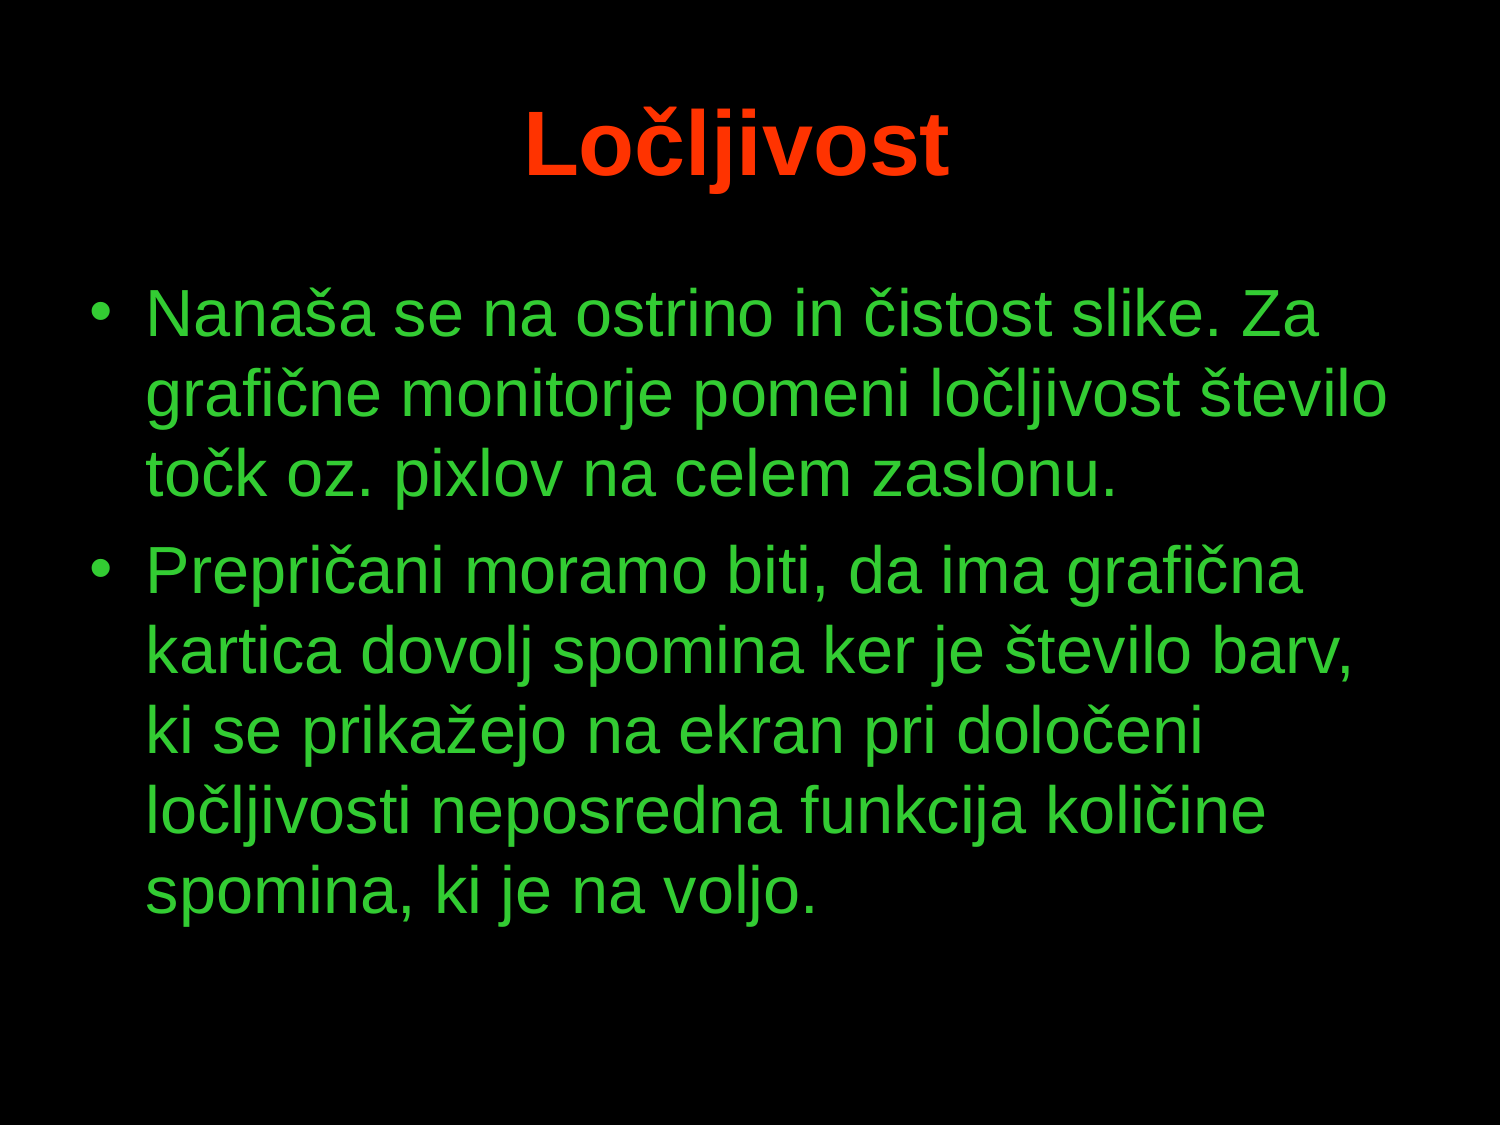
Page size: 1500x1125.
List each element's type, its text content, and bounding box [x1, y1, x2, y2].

list Nanaša se na ostrino in čistost slike. Za grafične monitorje pomeni ločljivost število točk oz. pixlov na celem zaslonu. Prepričani moramo biti, da ima grafična kartica dovolj spomina ker je število barv, ki se prikažejo na ekran pri določeni ločljivosti neposredna funkcija količine spomina, ki je na voljo. [75, 262, 1425, 1031]
title Ločljivost [75, 45, 1425, 233]
